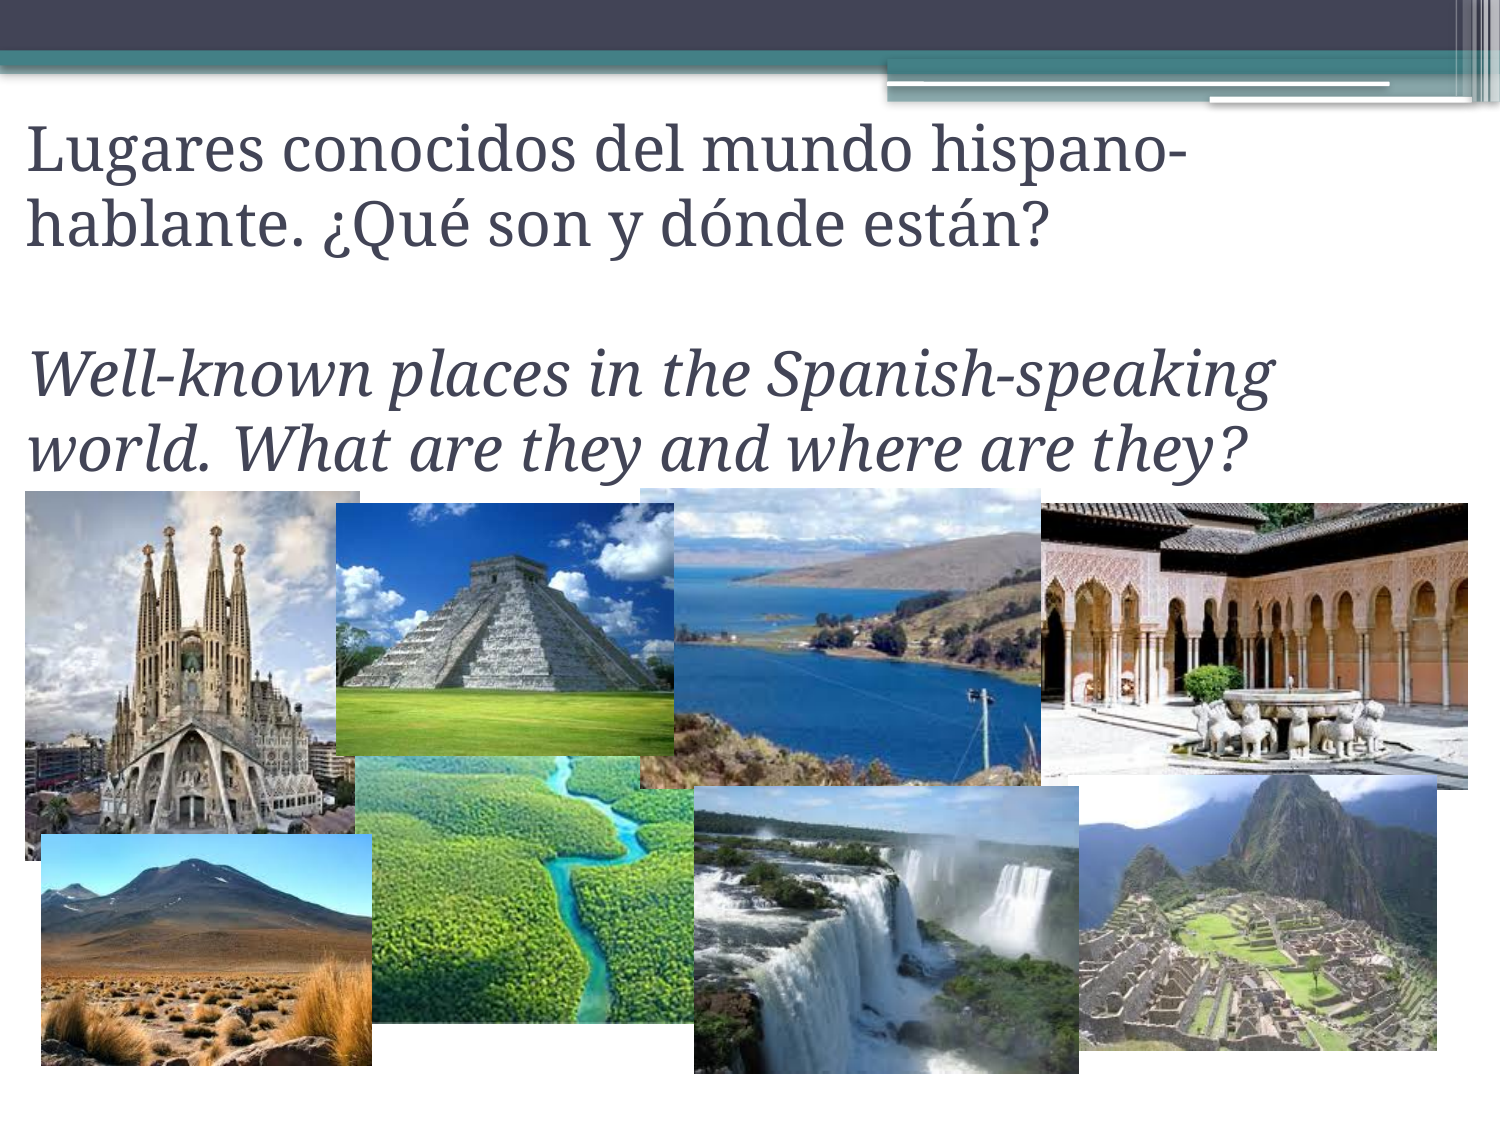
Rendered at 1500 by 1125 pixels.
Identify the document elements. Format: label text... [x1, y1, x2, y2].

text_box [25, 154, 431, 159]
picture [25, 488, 1468, 1075]
text_box [25, 0, 445, 154]
title Lugares conocidos del mundo hispano-hablante. ¿Qué son y dónde están? Well-known places in the Spanish-speaking world. What are they and where are they? [11, 30, 1483, 563]
